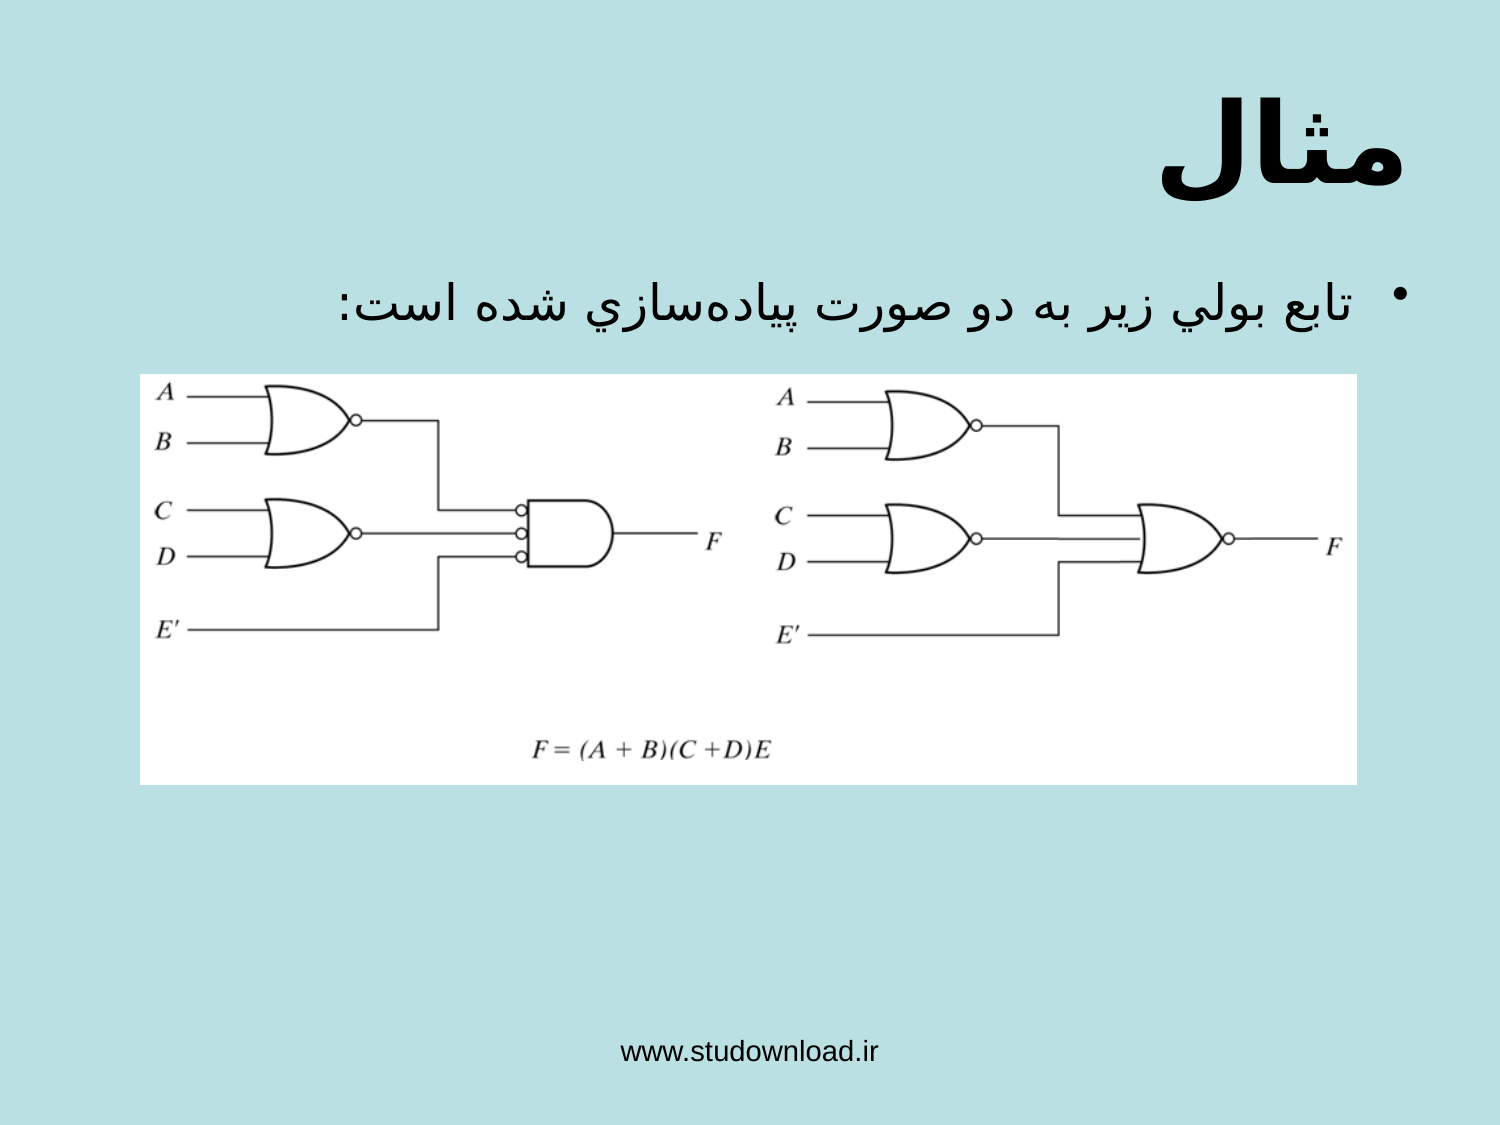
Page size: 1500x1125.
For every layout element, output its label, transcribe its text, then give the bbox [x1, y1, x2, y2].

title مثال [74, 44, 1426, 233]
footer www.studownload.ir [512, 1024, 988, 1103]
picture [140, 374, 1357, 785]
list تابع بولي زير به دو صورت پياده‌سازي شده است: [74, 262, 1426, 1006]
